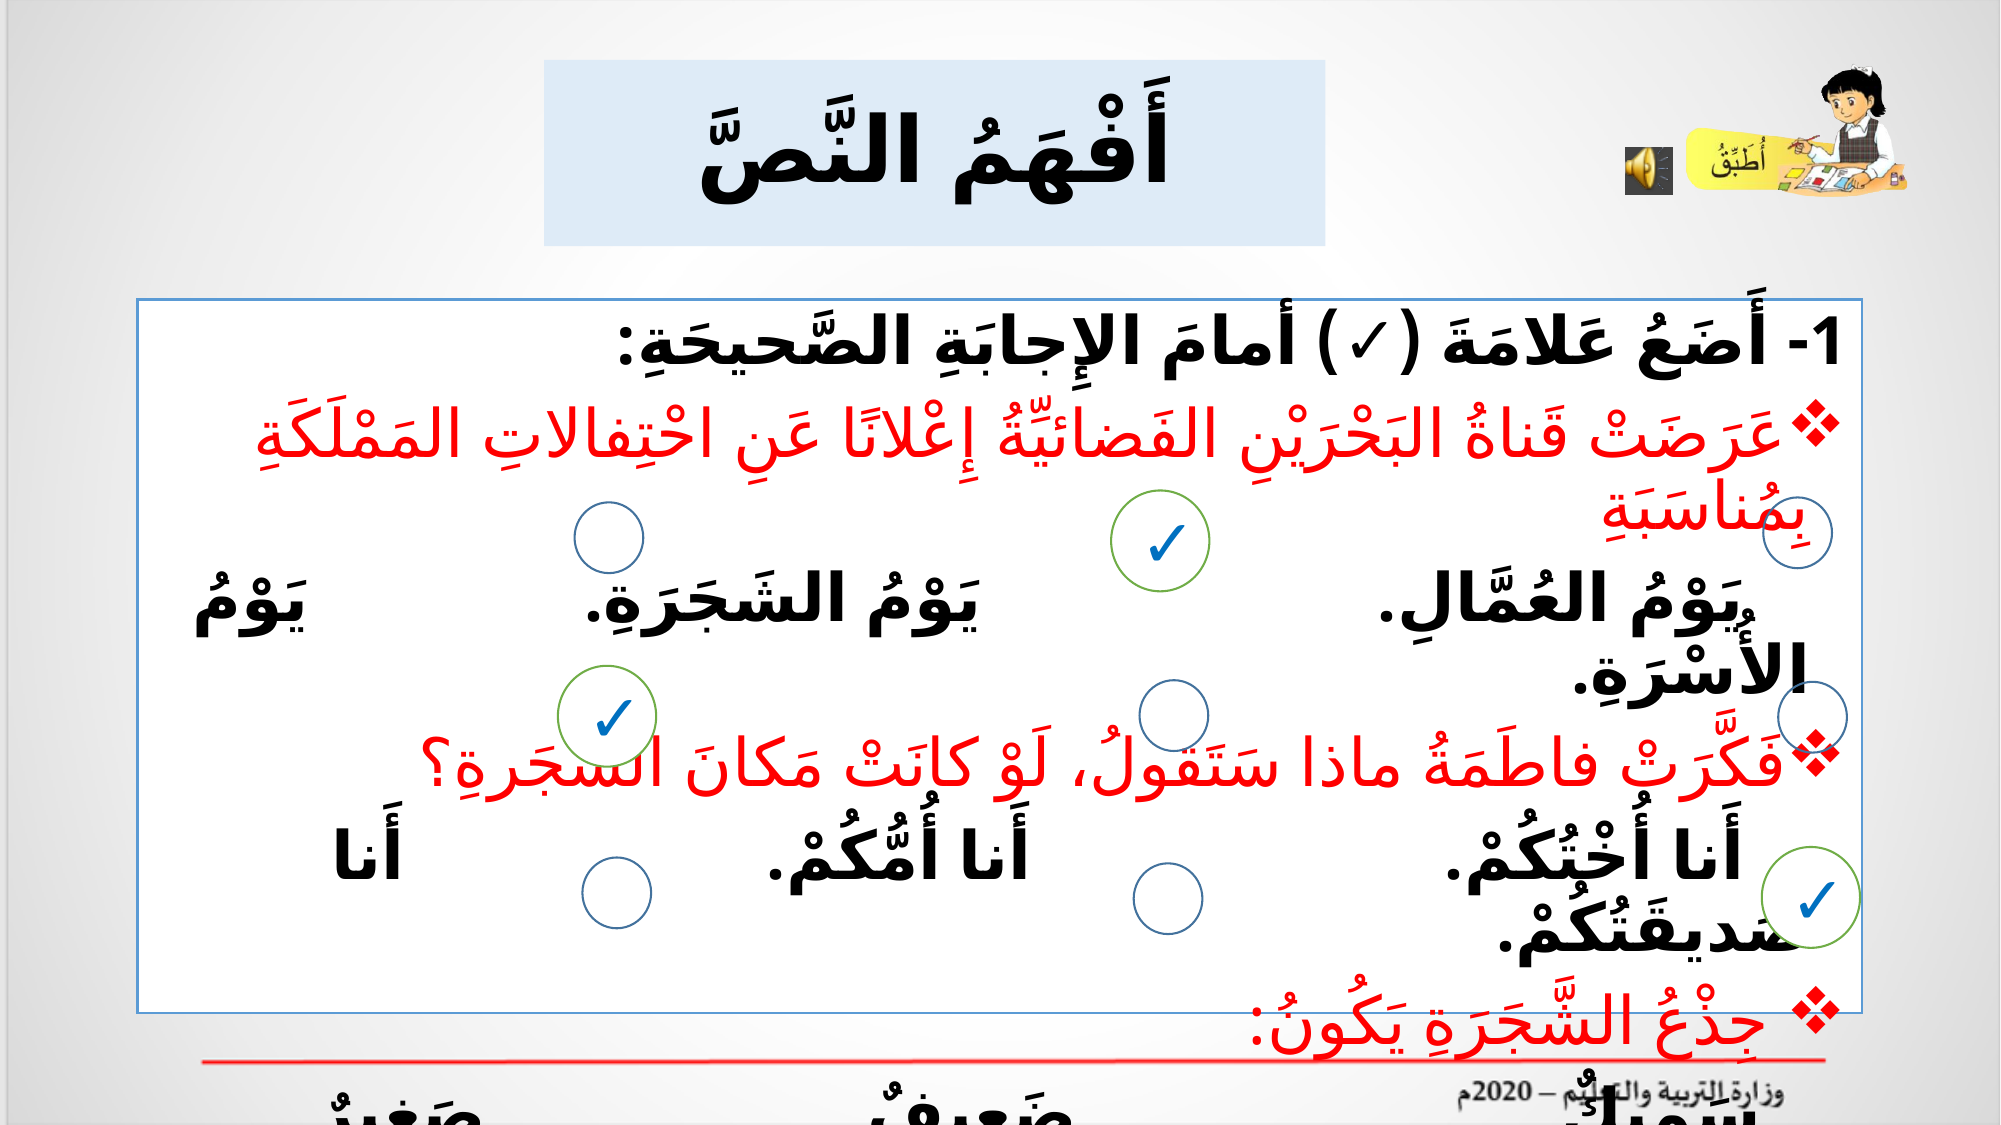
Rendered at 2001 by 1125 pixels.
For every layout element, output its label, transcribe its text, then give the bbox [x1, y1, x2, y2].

text_box [1777, 680, 1848, 754]
text_box [581, 856, 653, 930]
text_box ✓ [556, 664, 658, 768]
text_box [1762, 496, 1834, 570]
picture [0, 0, 2001, 1125]
text_box ✓ [1760, 845, 1862, 949]
text_box [573, 501, 645, 575]
title أَفْهَمُ النَّصَّ [544, 59, 1326, 247]
list 1- أَضَعُ عَلامَةَ (✓) أمامَ الإِجابَةِ الصَّحيحَةِ: عَرَضَتْ قَناةُ البَحْرَيْنِ الفَضائيِّةُ إِعْلانًا عَنِ احْتِفالاتِ المَمْلَكَةِ بِمُناسَبَةِ يَوْمُ العُمَّالِ. يَوْمُ الشَجَرَةِ. يَوْمُ الأُسْرَةِ. فَكَّرَتْ فاطَمَةُ ماذا سَتَقولُ، لَوْ كانَتْ مَكانَ الشَّجَرةِ؟ أَنا أُخْتُكُمْ. أَنا أُمُّكُمْ. أَنا صَديقَتُكُمْ. جِذْعُ الشَّجَرَةِ يَكُونُ: سَمِيكٌ. ضَعيفٌ. صَغيرٌ. [136, 298, 1863, 1014]
text_box [1132, 862, 1204, 936]
text_box ✓ [1110, 489, 1211, 593]
text_box [1138, 679, 1210, 753]
